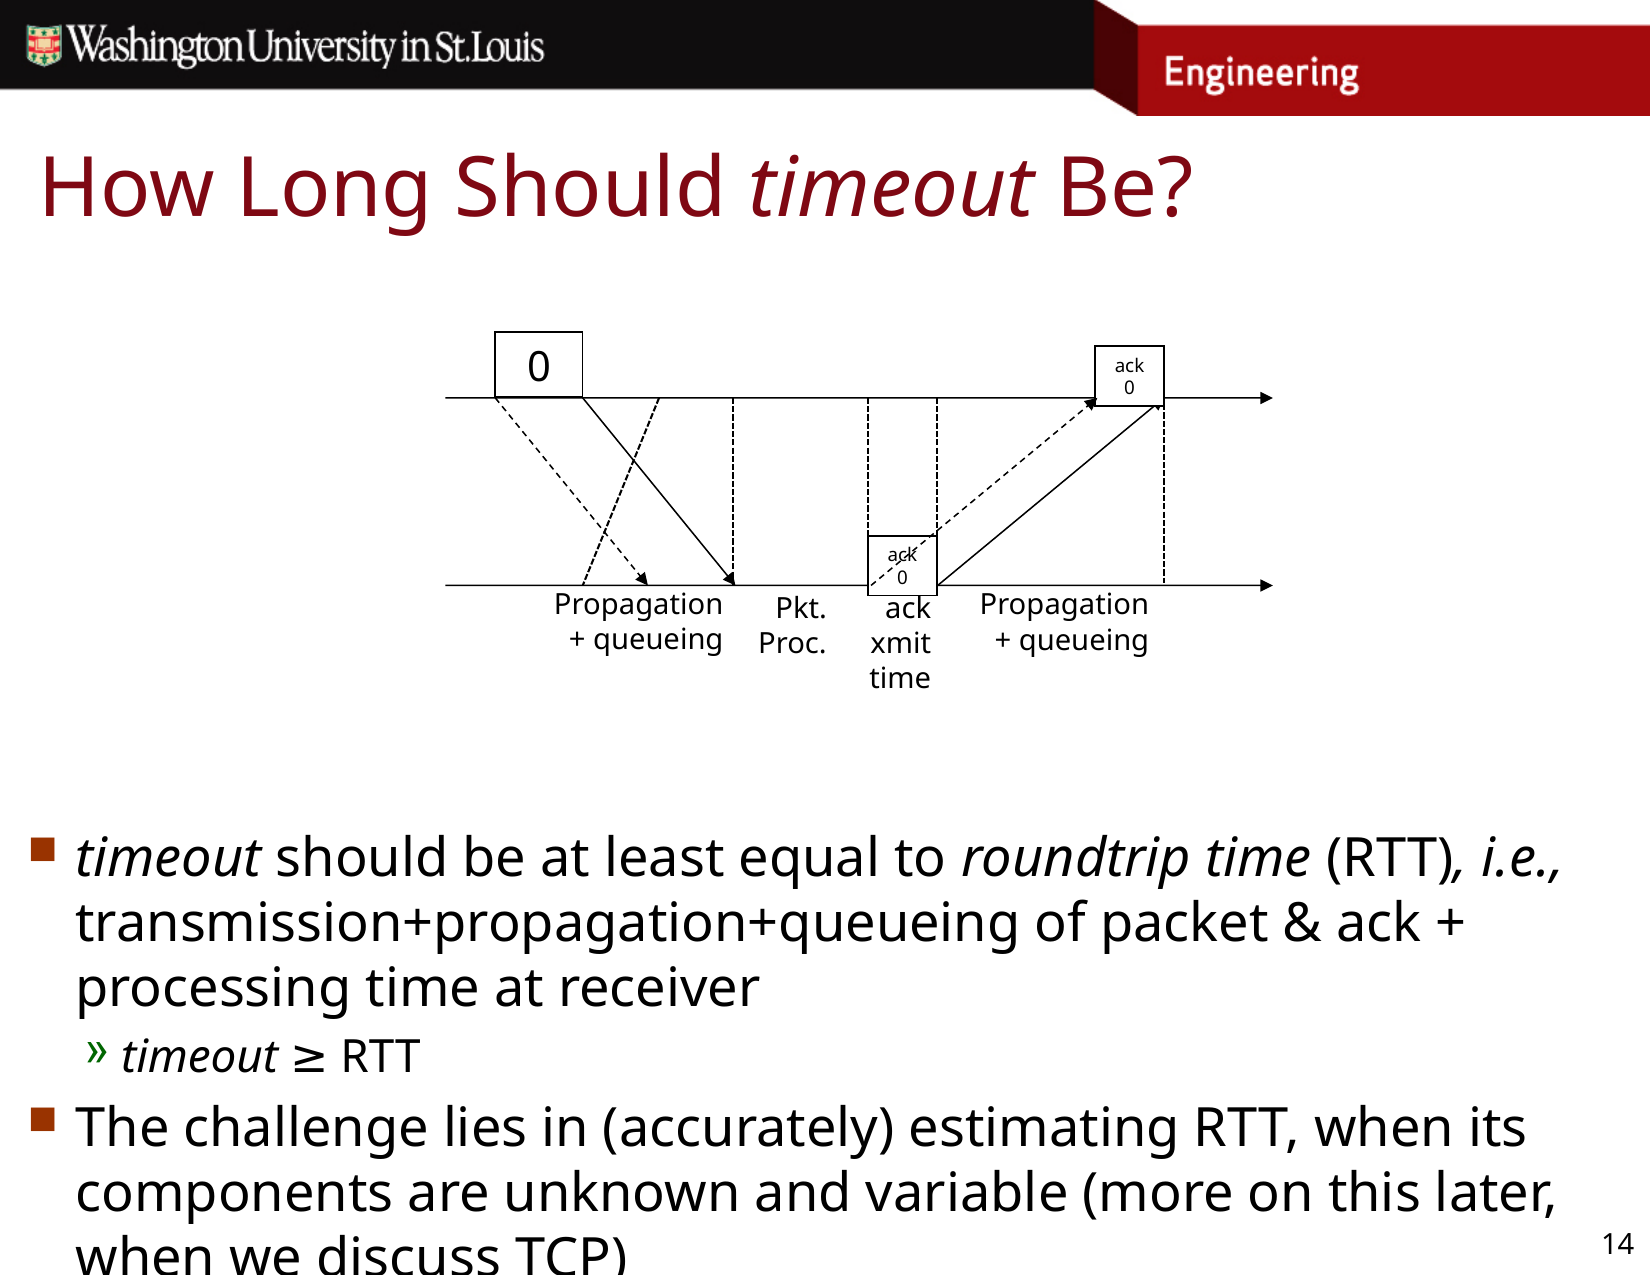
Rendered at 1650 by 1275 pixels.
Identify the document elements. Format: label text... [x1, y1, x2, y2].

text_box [445, 330, 1274, 704]
slide_number 14 [1583, 1228, 1635, 1264]
picture [0, 0, 1650, 116]
title How Long Should timeout Be? [21, 105, 1602, 262]
list timeout should be at least equal to roundtrip time (RTT), i.e., transmission+propagation+queueing of packet & ack + processing time at receiver timeout ≥ RTT The challenge lies in (accurately) estimating RTT, when its components are unknown and variable (more on this later, when we discuss TCP) [10, 325, 1615, 1275]
